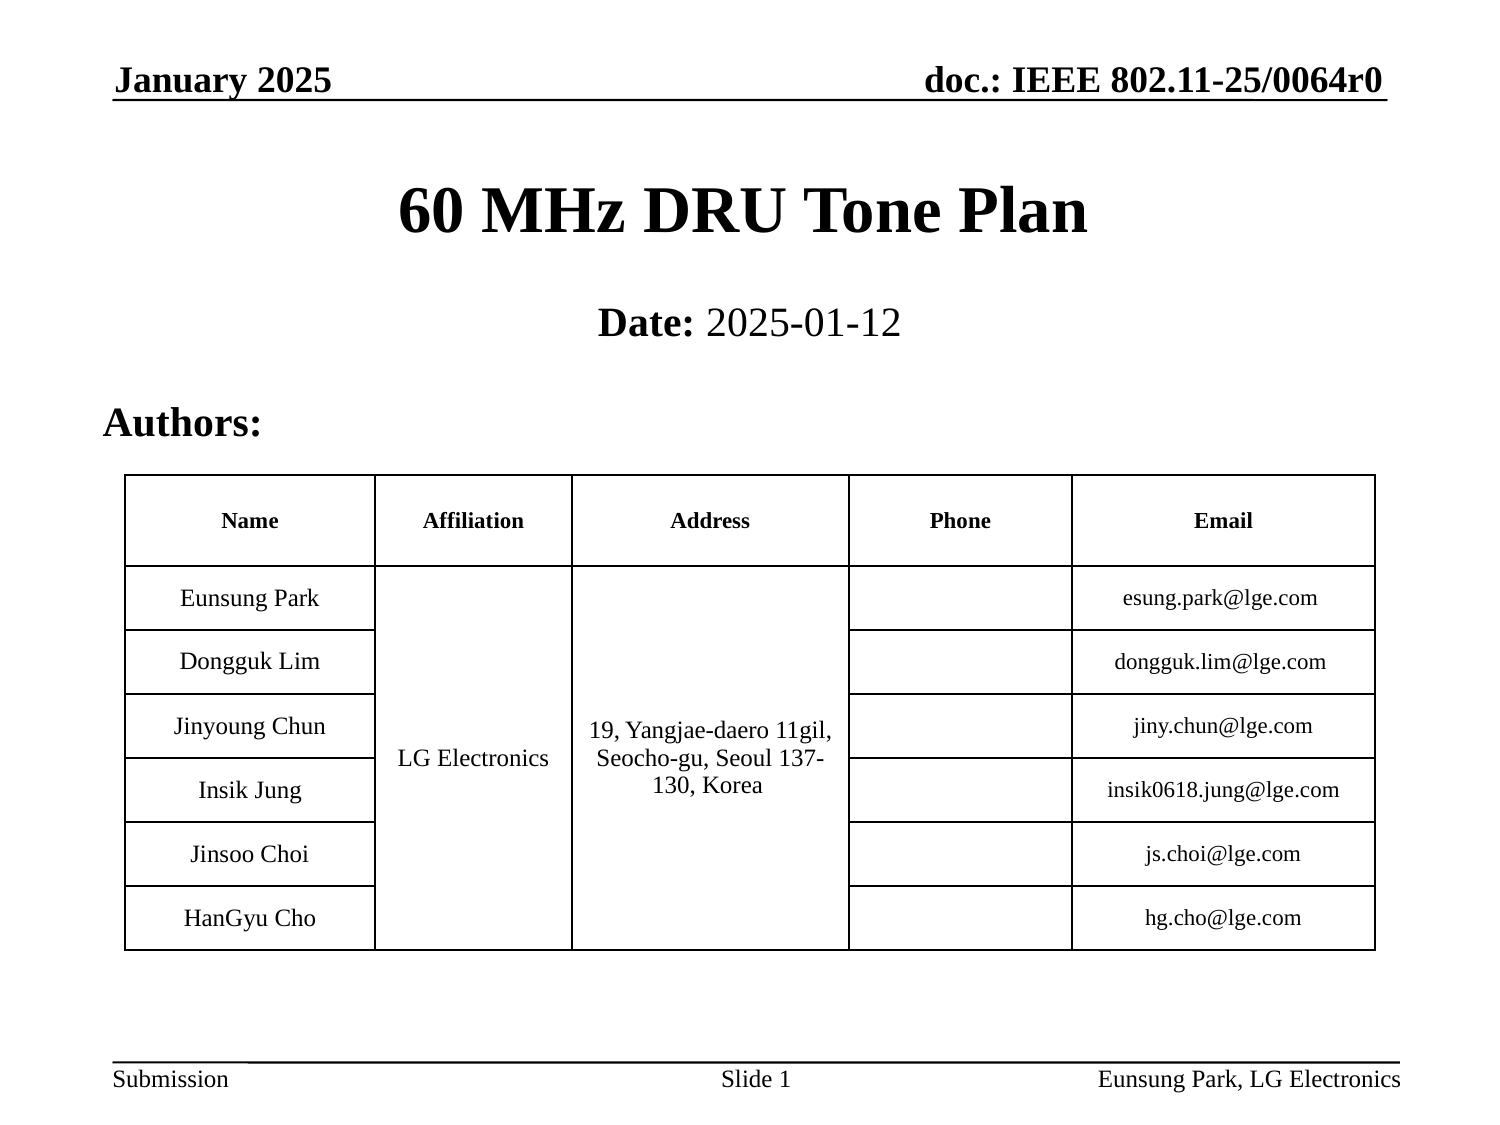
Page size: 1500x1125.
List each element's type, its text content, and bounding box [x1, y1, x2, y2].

footer Eunsung Park, LG Electronics [1038, 1061, 1402, 1093]
table_cell 19, Yangjae-daero 11gil, Seocho-gu, Seoul 137-130, Korea [573, 567, 848, 949]
table_cell js.choi@lge.com [1073, 823, 1374, 885]
table_cell esung.park@lge.com [1073, 567, 1374, 629]
table_header Address [573, 476, 848, 565]
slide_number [114, 0, 335, 101]
list Date: 2025-01-12 [112, 287, 1388, 350]
table_cell [850, 887, 1071, 949]
table_header Name [126, 476, 374, 565]
table_cell jiny.chun@lge.com [1073, 695, 1374, 757]
table_cell HanGyu Cho [126, 887, 374, 949]
table_cell Jinyoung Chun [126, 695, 374, 757]
table_header Phone [850, 476, 1071, 565]
table_header Affiliation [376, 476, 571, 565]
table_cell [850, 759, 1071, 821]
table_cell Eunsung Park [126, 567, 374, 629]
slide_number Slide 1 [712, 1061, 800, 1093]
table_cell [850, 567, 1071, 629]
title 60 MHz DRU Tone Plan [62, 112, 1425, 300]
table_cell Dongguk Lim [126, 631, 374, 693]
table_cell Insik Jung [126, 759, 374, 821]
table_cell insik0618.jung@lge.com [1073, 759, 1374, 821]
table_cell [850, 695, 1071, 757]
text_box Authors: [87, 387, 325, 450]
table_cell [850, 823, 1071, 885]
table_cell dongguk.lim@lge.com [1073, 631, 1374, 693]
table_cell [850, 631, 1071, 693]
table_cell hg.cho@lge.com [1073, 887, 1374, 949]
table_cell Jinsoo Choi [126, 823, 374, 885]
table_header Email [1073, 476, 1374, 565]
table_cell LG Electronics [376, 567, 571, 949]
